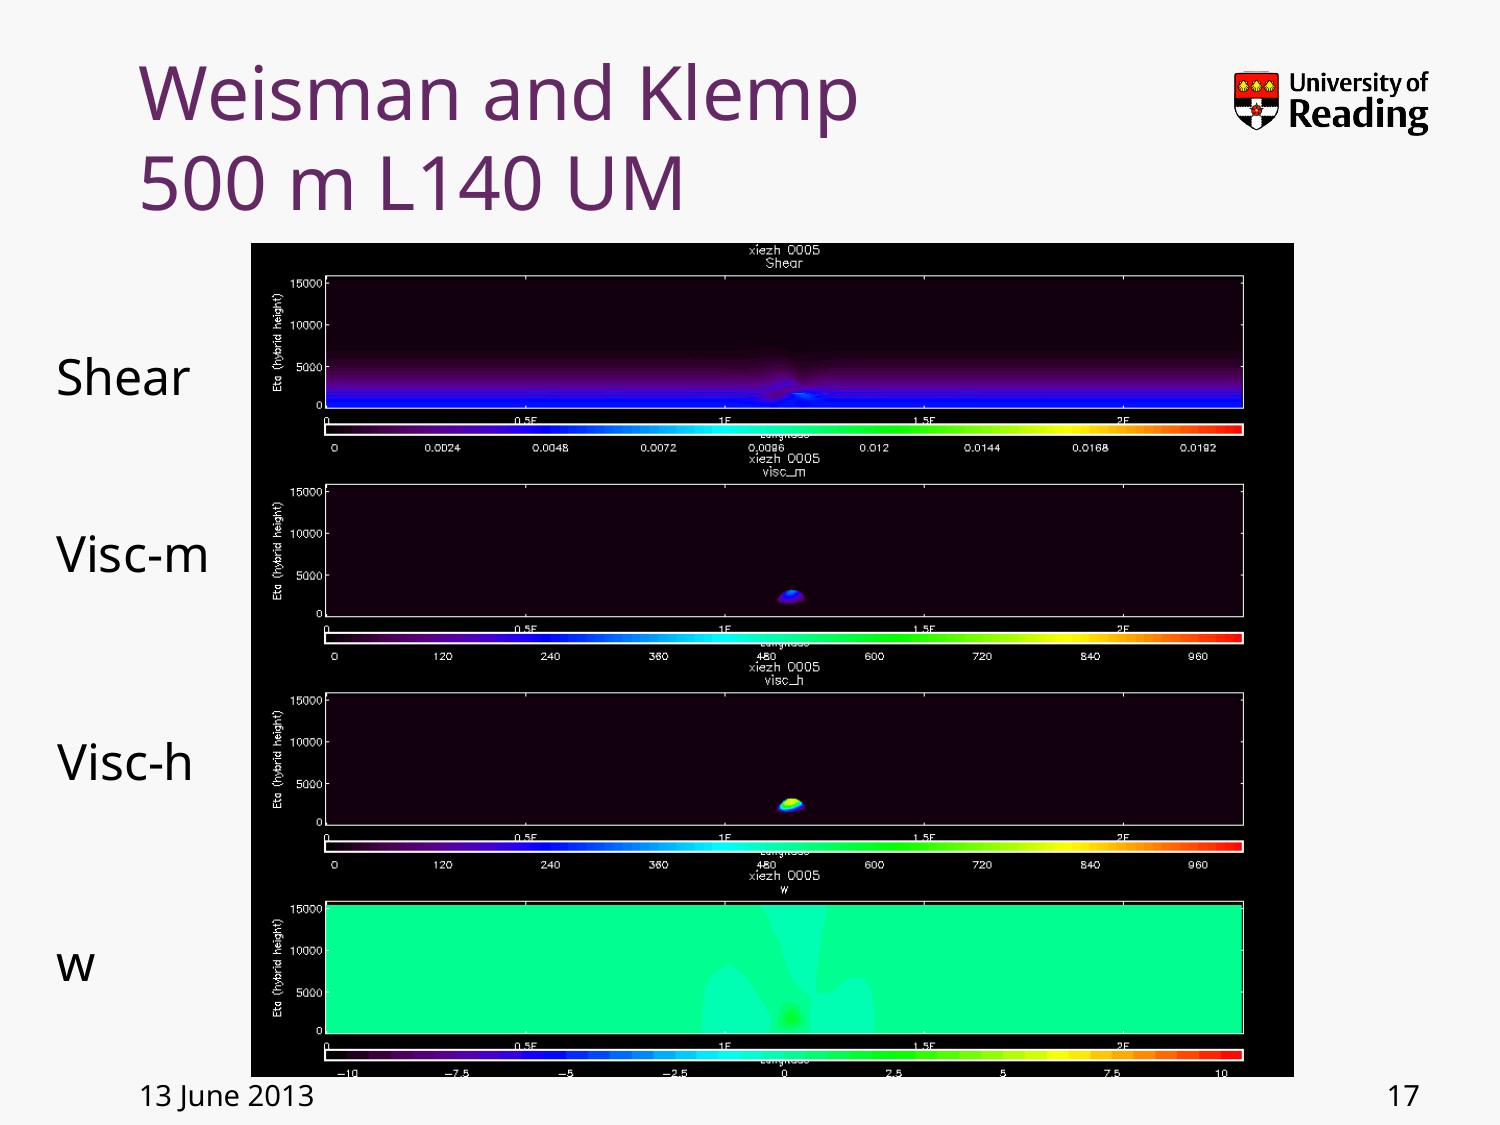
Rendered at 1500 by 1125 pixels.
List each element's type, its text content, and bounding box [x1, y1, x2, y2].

title Weisman and Klemp 500 m L140 UM [123, 45, 1140, 233]
picture [251, 243, 1294, 1077]
text_box Shear [41, 338, 207, 413]
text_box Visc-m [41, 515, 225, 590]
picture [1234, 71, 1429, 136]
text_box Visc-h [42, 722, 210, 798]
slide_number 17 [1324, 1069, 1436, 1125]
text_box w [41, 923, 111, 999]
